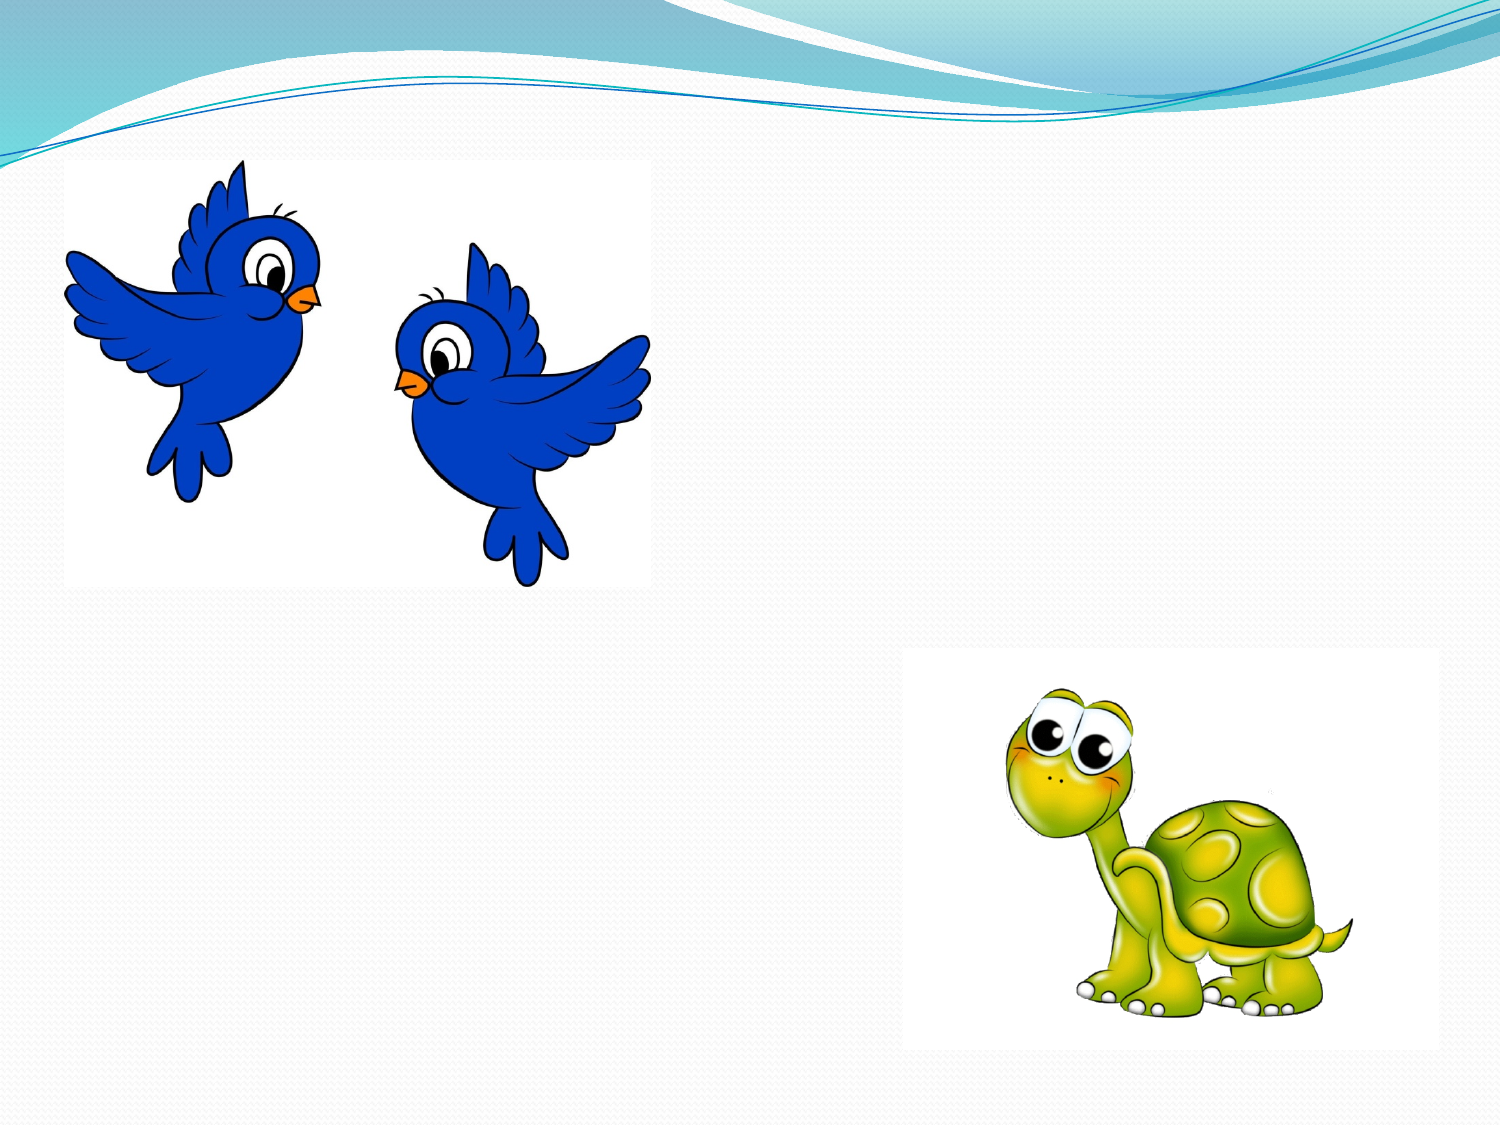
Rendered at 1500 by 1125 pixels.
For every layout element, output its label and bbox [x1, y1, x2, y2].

picture [64, 160, 651, 587]
list [903, 647, 1439, 1050]
